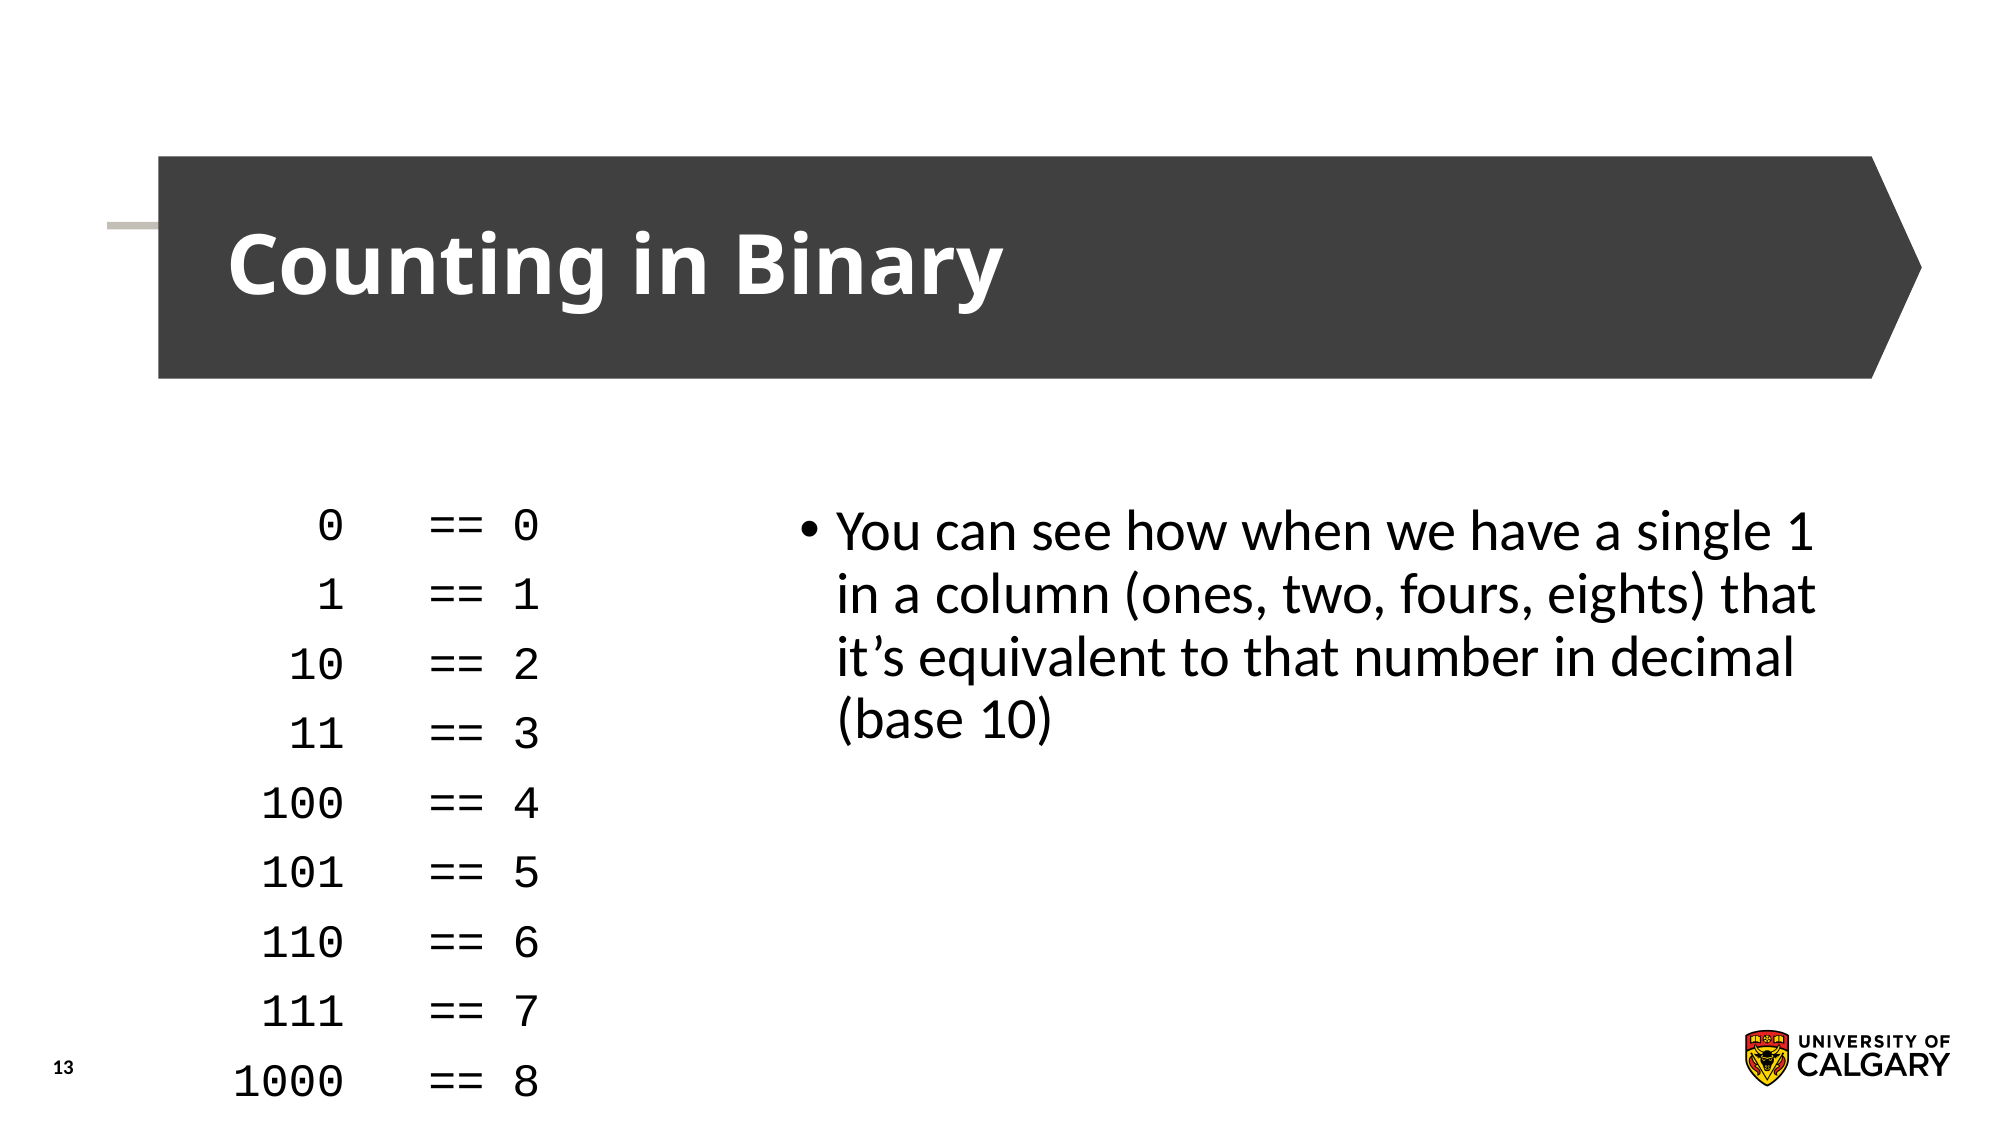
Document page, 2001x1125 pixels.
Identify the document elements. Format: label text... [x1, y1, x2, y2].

title Counting in Binary [211, 197, 1856, 339]
text_box You can see how when we have a single 1 in a column (ones, two, fours, eights) that it’s equivalent to that number in decimal (base 10) [782, 492, 1856, 942]
picture [1722, 1012, 1973, 1099]
text_box [157, 155, 1923, 380]
list 0 == 0 1 == 1 10 == 2 11 == 3 100 == 4 101 == 5 110 == 6 111 == 7 1000 == 8 [217, 492, 782, 1116]
